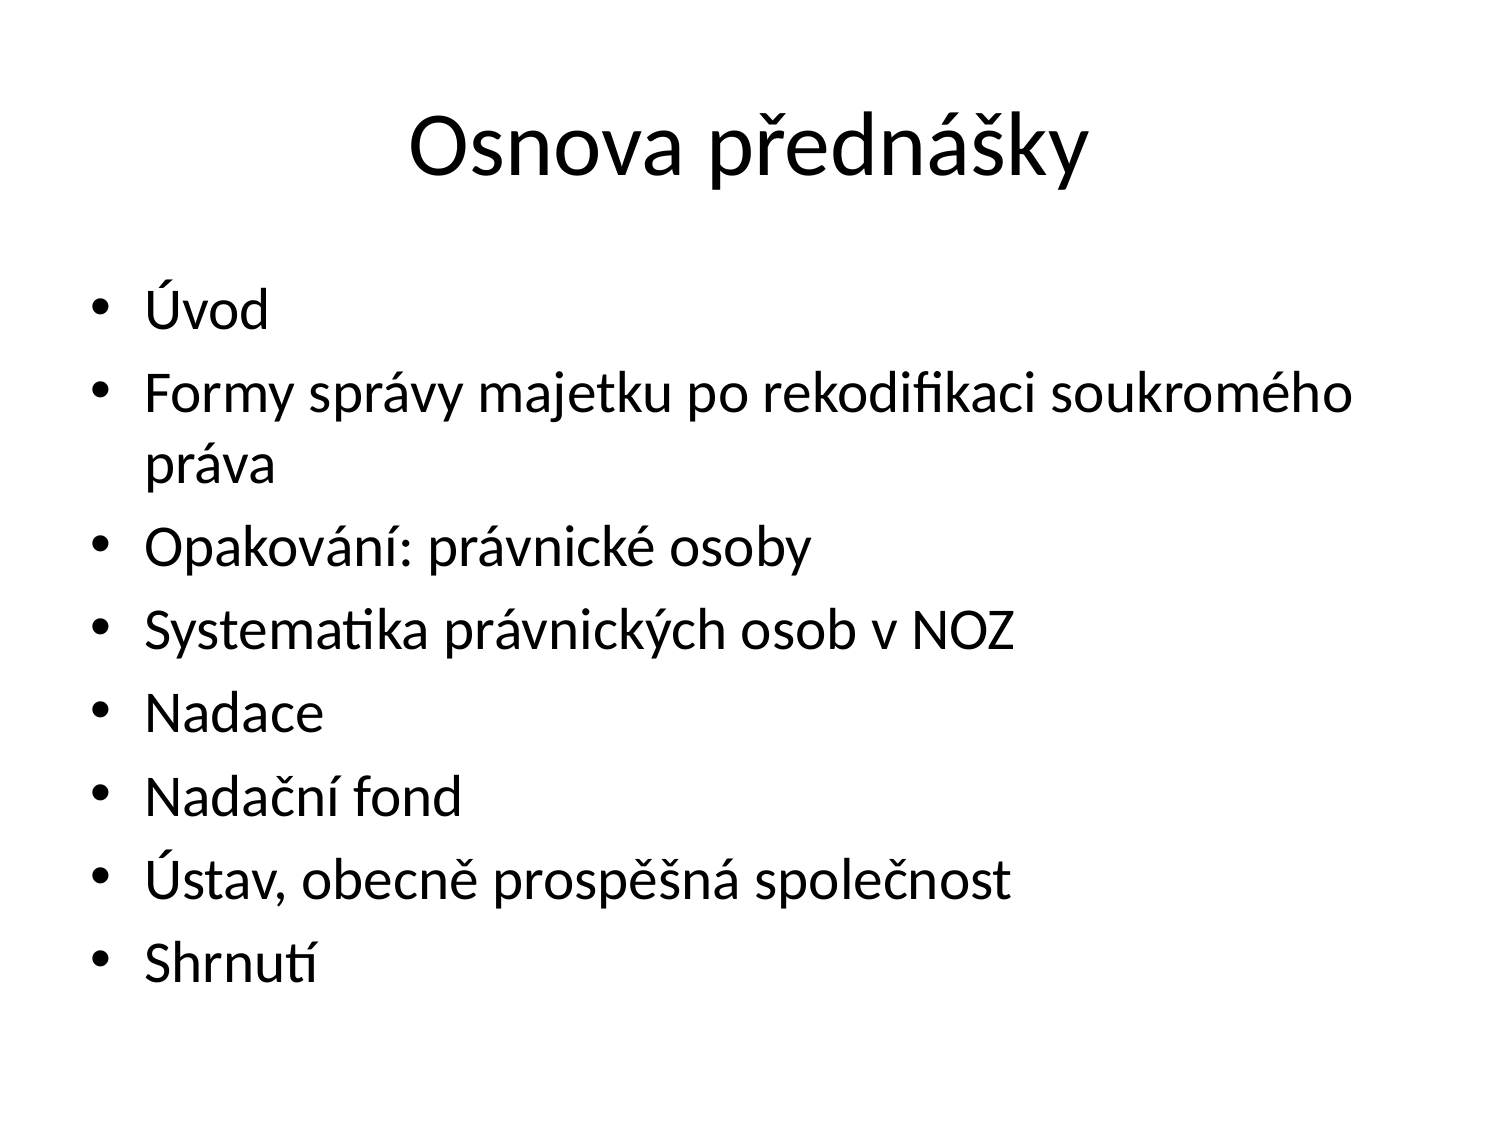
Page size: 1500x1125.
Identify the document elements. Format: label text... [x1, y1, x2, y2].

title Osnova přednášky [75, 45, 1425, 233]
list Úvod Formy správy majetku po rekodifikaci soukromého práva Opakování: právnické osoby Systematika právnických osob v NOZ Nadace Nadační fond Ústav, obecně prospěšná společnost Shrnutí [75, 262, 1425, 1005]
